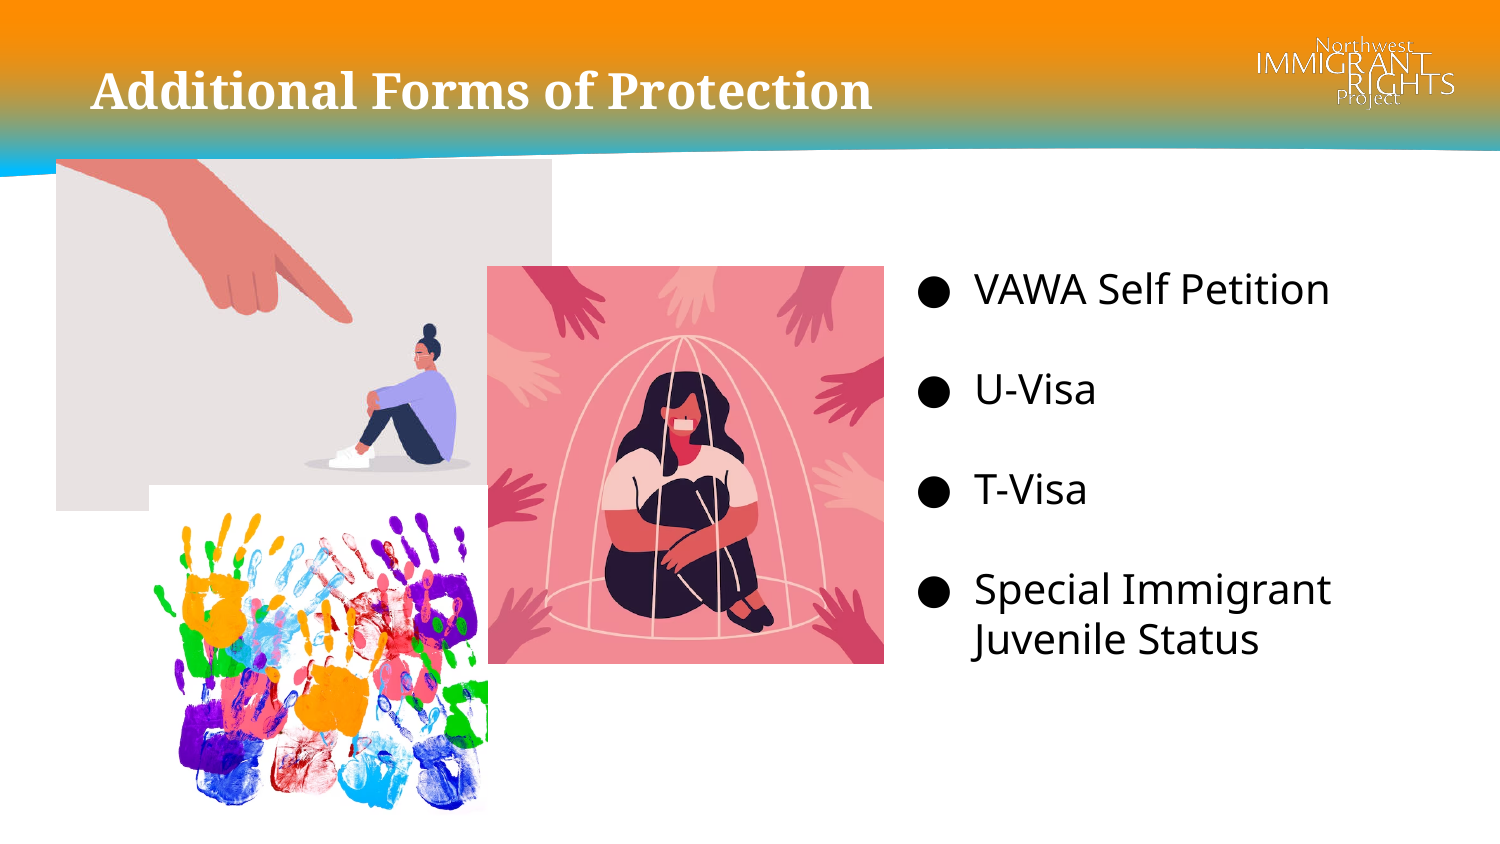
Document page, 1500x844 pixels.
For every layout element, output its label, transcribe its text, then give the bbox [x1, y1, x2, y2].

picture [0, 0, 1500, 824]
text_box VAWA Self Petition U-Visa T-Visa Special Immigrant Juvenile Status [884, 247, 1500, 678]
title Additional Forms of Protection [75, 19, 1425, 160]
